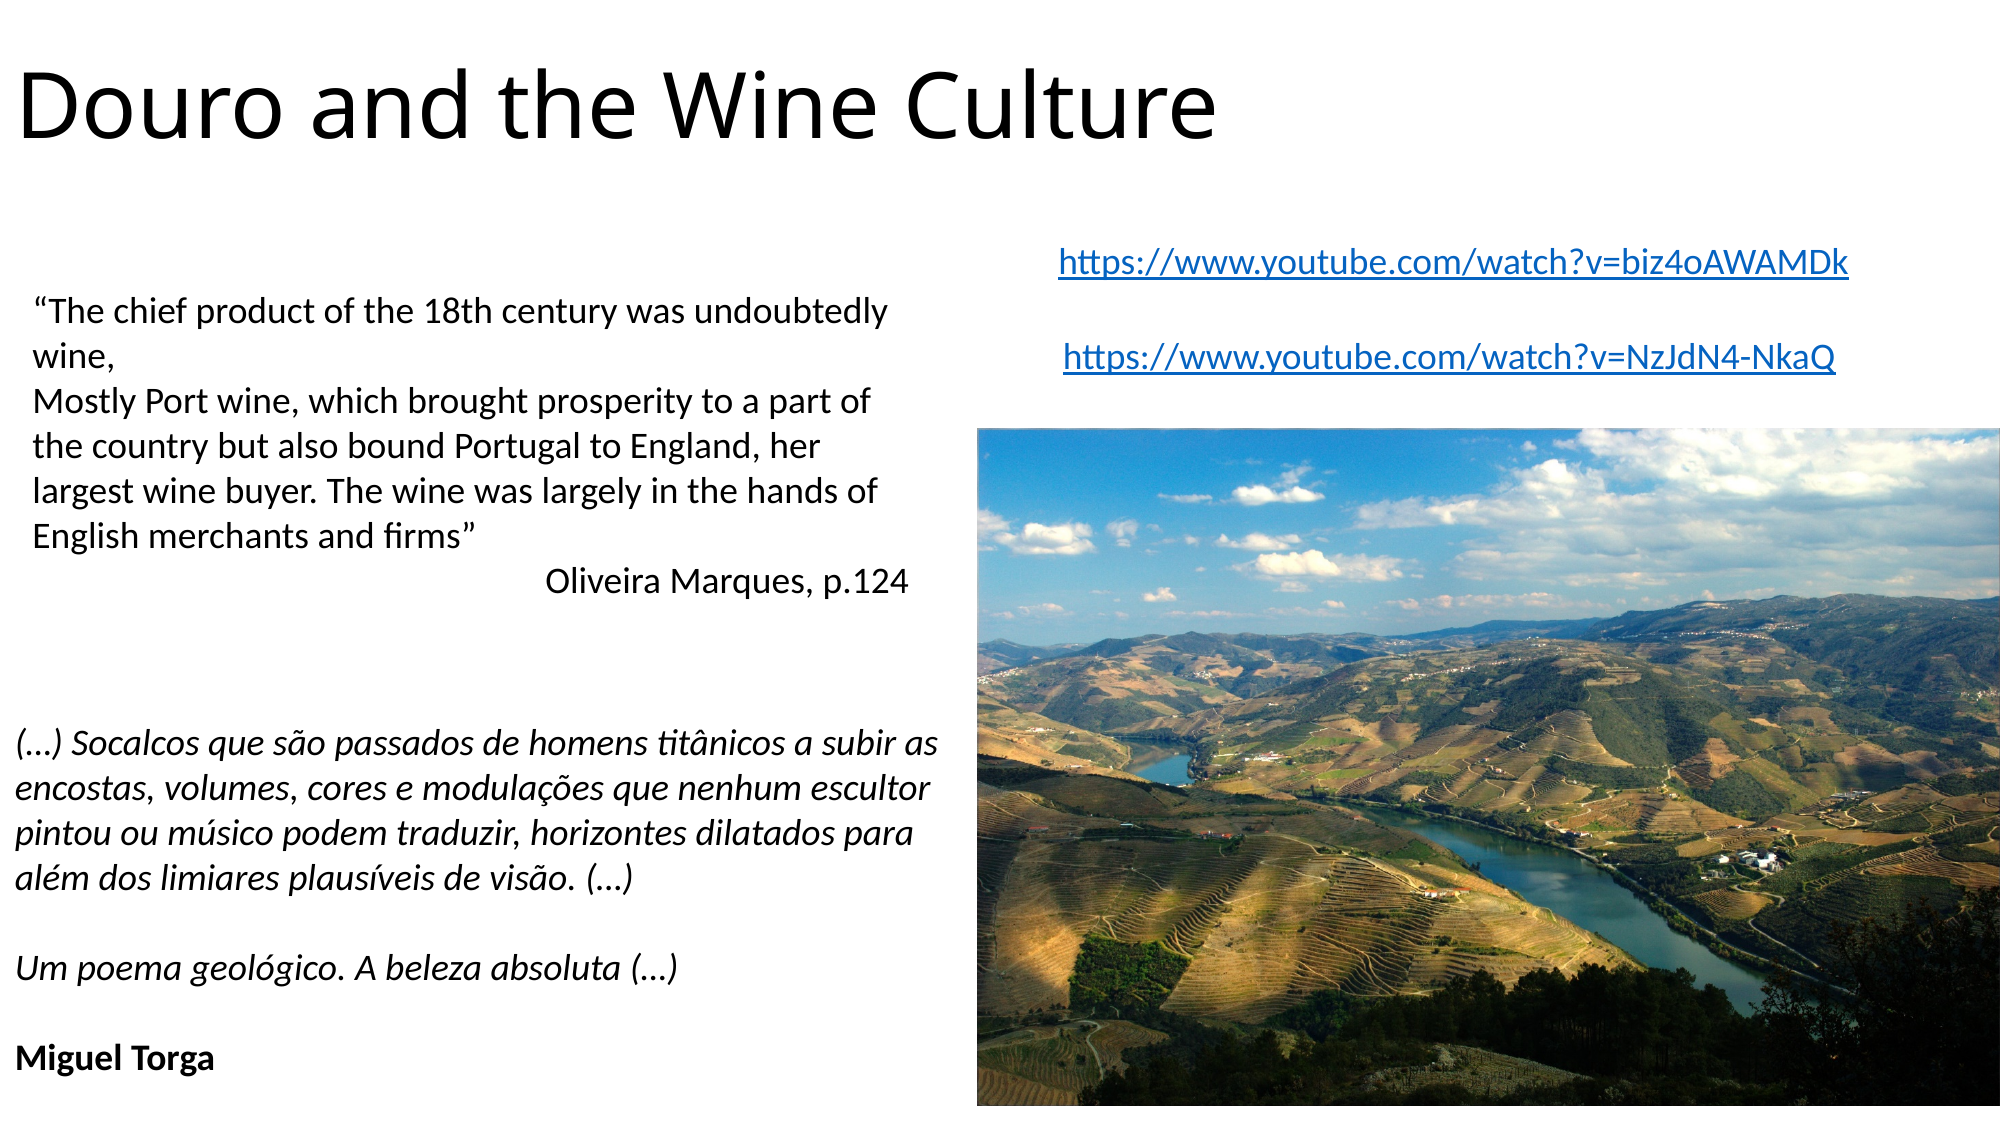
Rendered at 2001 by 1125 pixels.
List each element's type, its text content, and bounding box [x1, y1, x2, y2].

text_box “The chief product of the 18th century was undoubtedly wine, Mostly Port wine, which brought prosperity to a part of the country but also bound Portugal to England, her largest wine buyer. The wine was largely in the hands of English merchants and firms” Oliveira Marques, p.124 [17, 278, 924, 609]
text_box https://www.youtube.com/watch?v=biz4oAWAMDk [1043, 229, 1898, 290]
text_box (…) Socalcos que são passados de homens titânicos a subir as encostas, volumes, cores e modulações que nenhum escultor pintou ou músico podem traduzir, horizontes dilatados para além dos limiares plausíveis de visão. (…) Um poema geológico. A beleza absoluta (…) Miguel Torga [0, 710, 977, 1086]
text_box https://www.youtube.com/watch?v=NzJdN4-NkaQ [1048, 324, 1851, 385]
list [977, 428, 2000, 1106]
title Douro and the Wine Culture [0, 0, 1725, 218]
